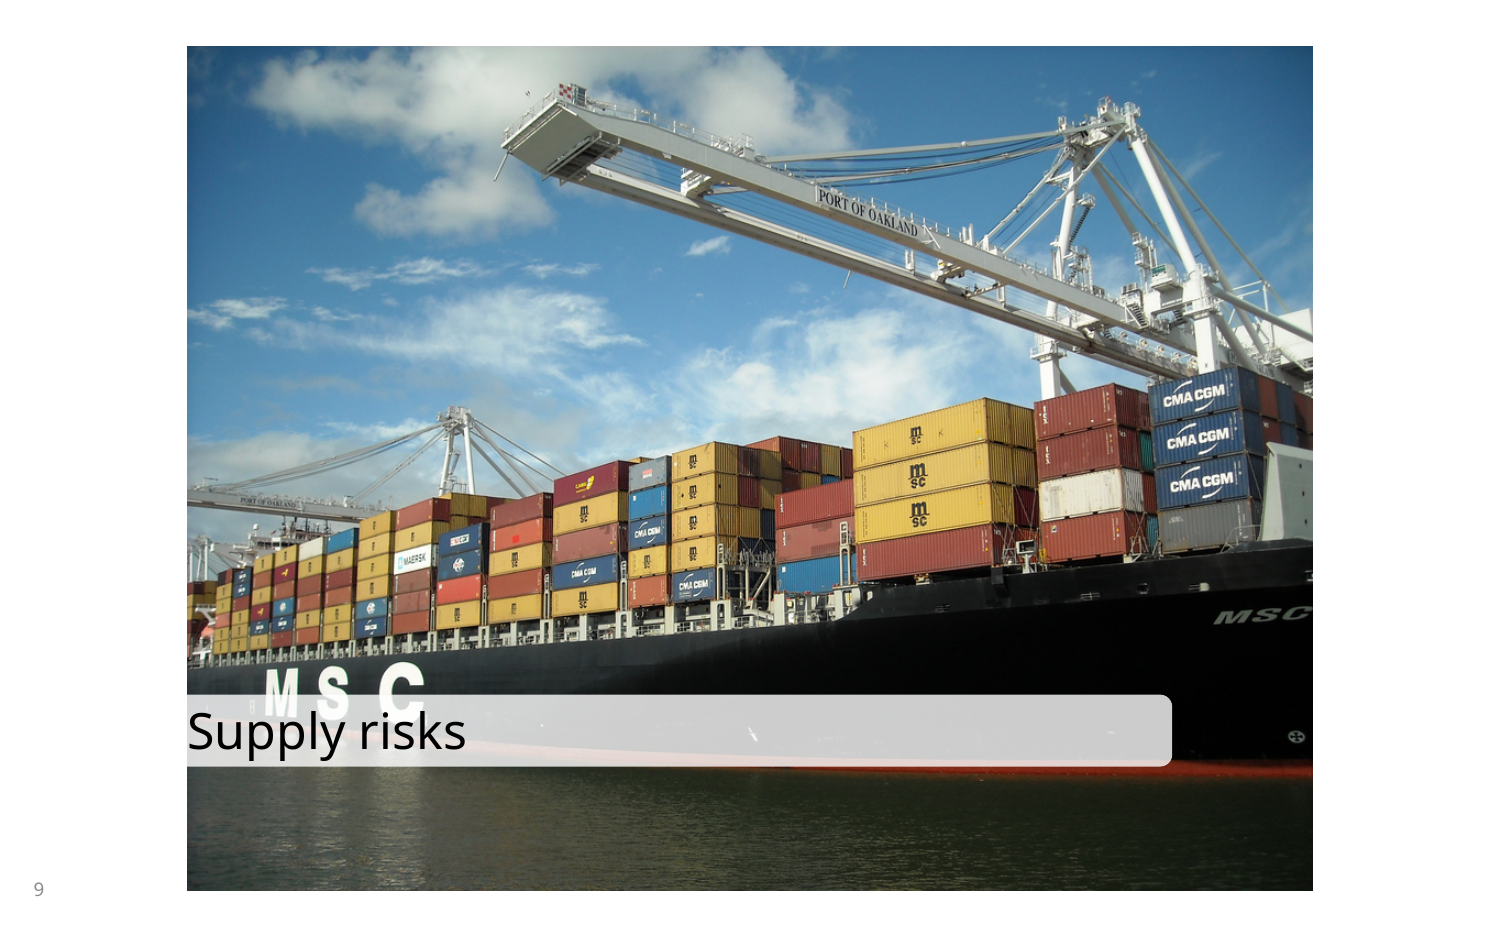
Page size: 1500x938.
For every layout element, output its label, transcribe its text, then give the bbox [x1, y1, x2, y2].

slide_number 9 [18, 866, 128, 915]
picture [187, 46, 1313, 891]
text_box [171, 692, 1173, 769]
